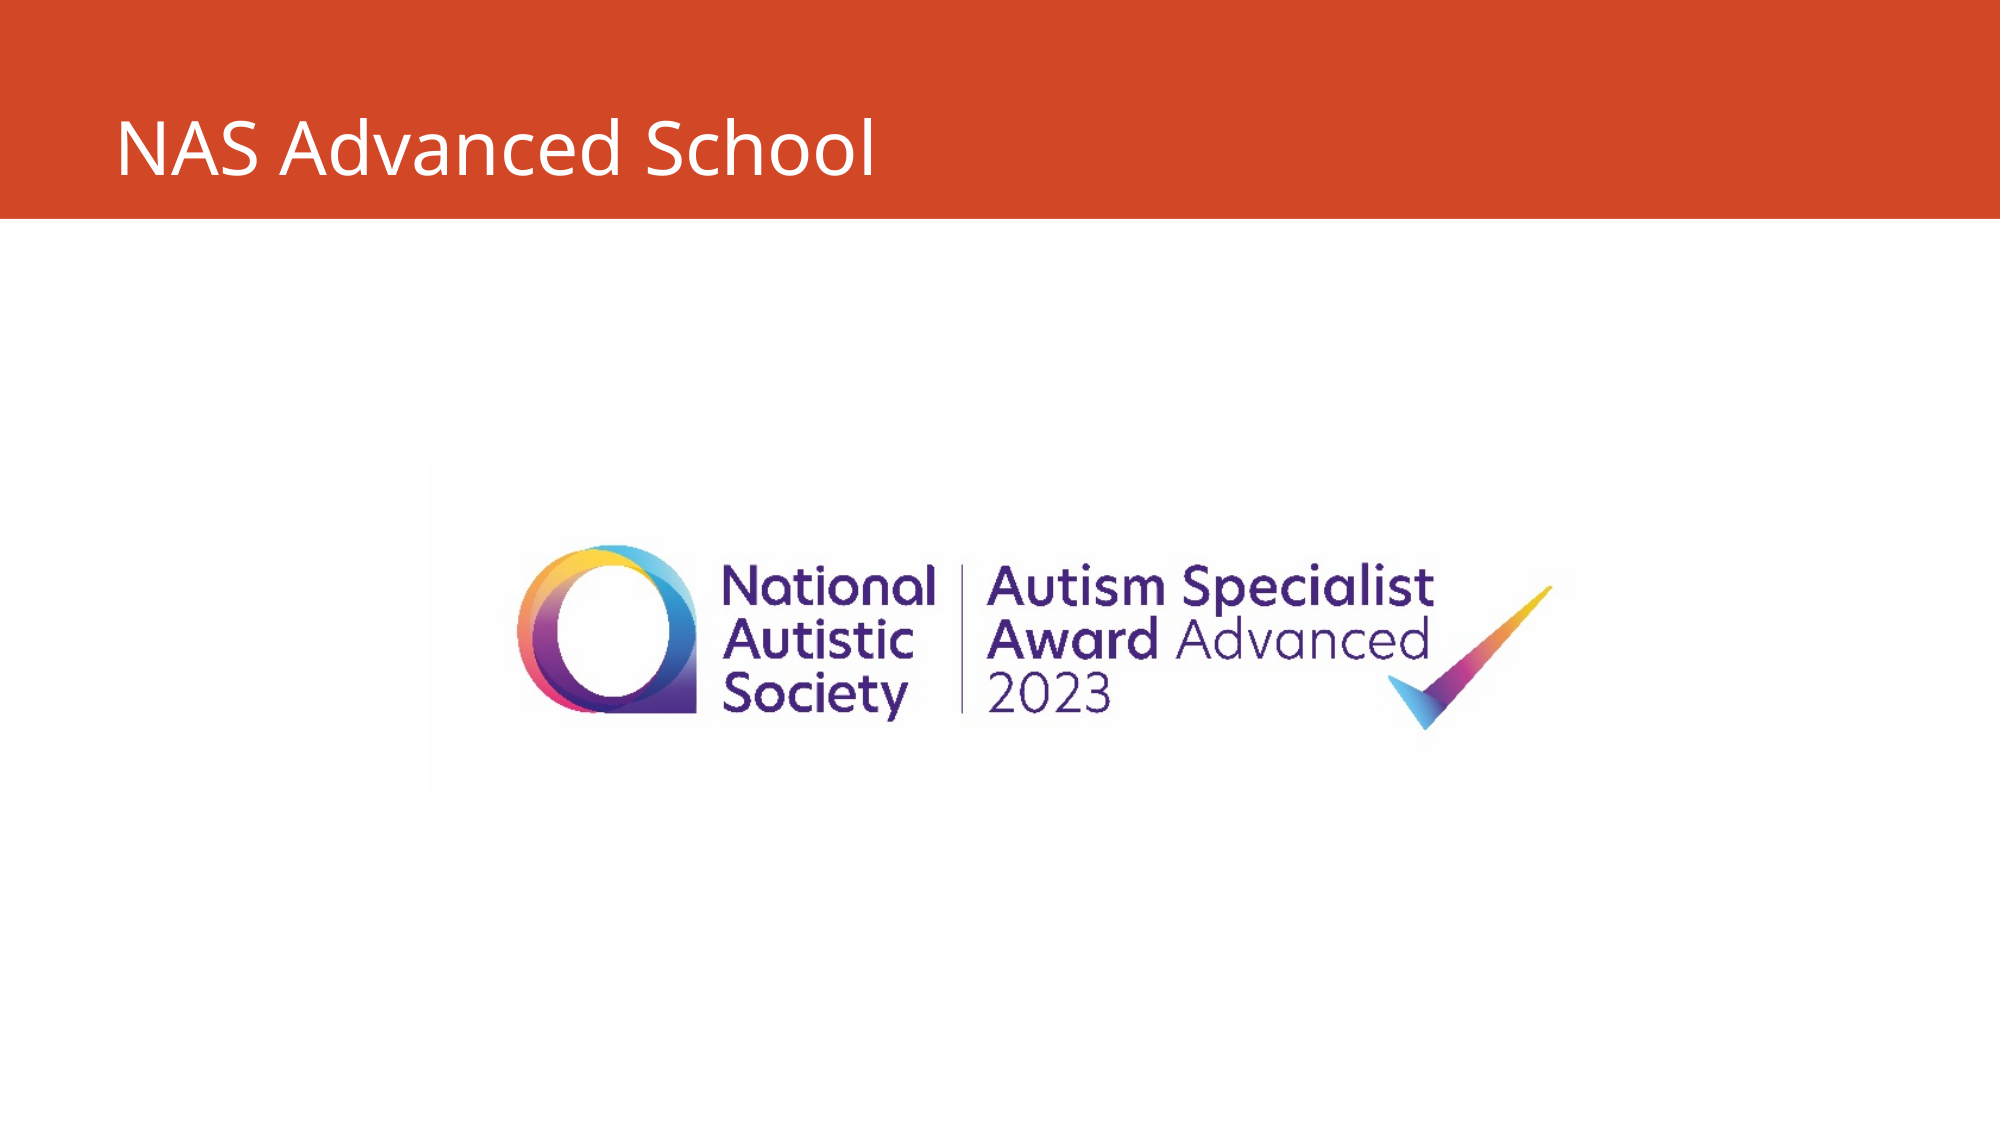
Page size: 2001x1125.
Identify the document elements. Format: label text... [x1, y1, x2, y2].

title NAS Advanced School [99, 0, 1863, 199]
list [428, 461, 1619, 798]
